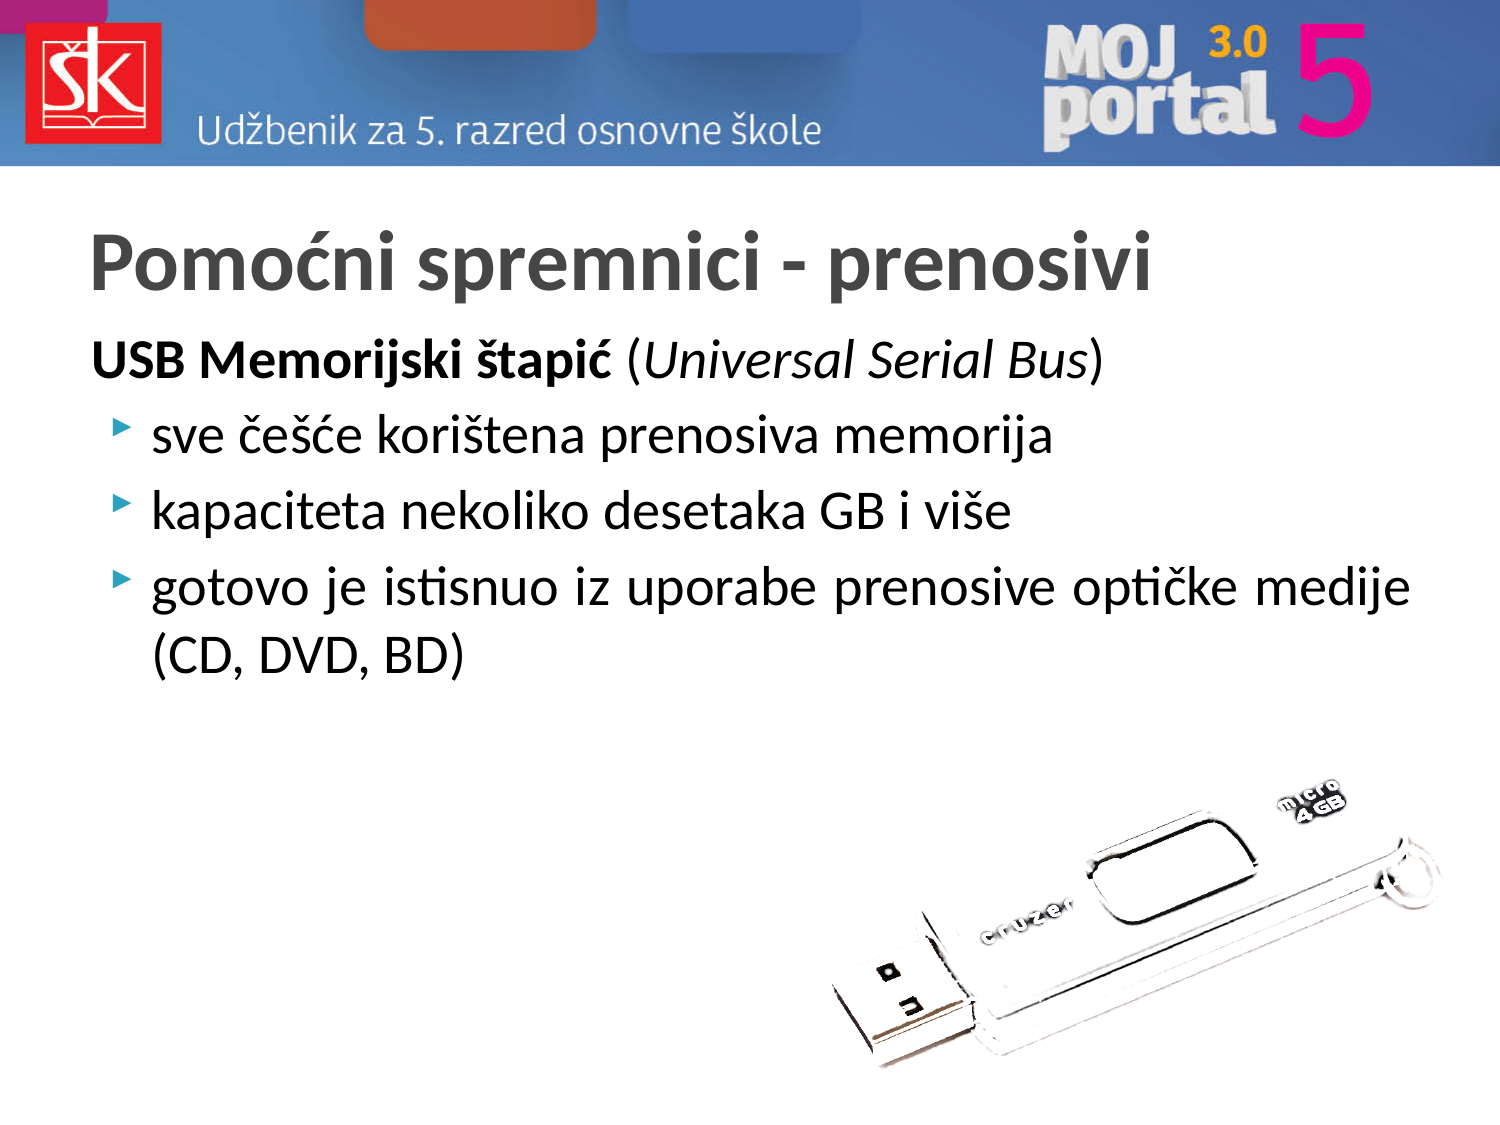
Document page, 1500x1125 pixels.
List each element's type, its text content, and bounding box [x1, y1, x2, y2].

picture [0, 0, 1500, 1125]
title Pomoćni spremnici - prenosivi [75, 162, 1425, 350]
list USB Memorijski štapić (Universal Serial Bus) sve češće korištena prenosiva memorija kapaciteta nekoliko desetaka GB i više gotovo je istisnuo iz uporabe prenosive optičke medije (CD, DVD, BD) [76, 314, 1427, 839]
